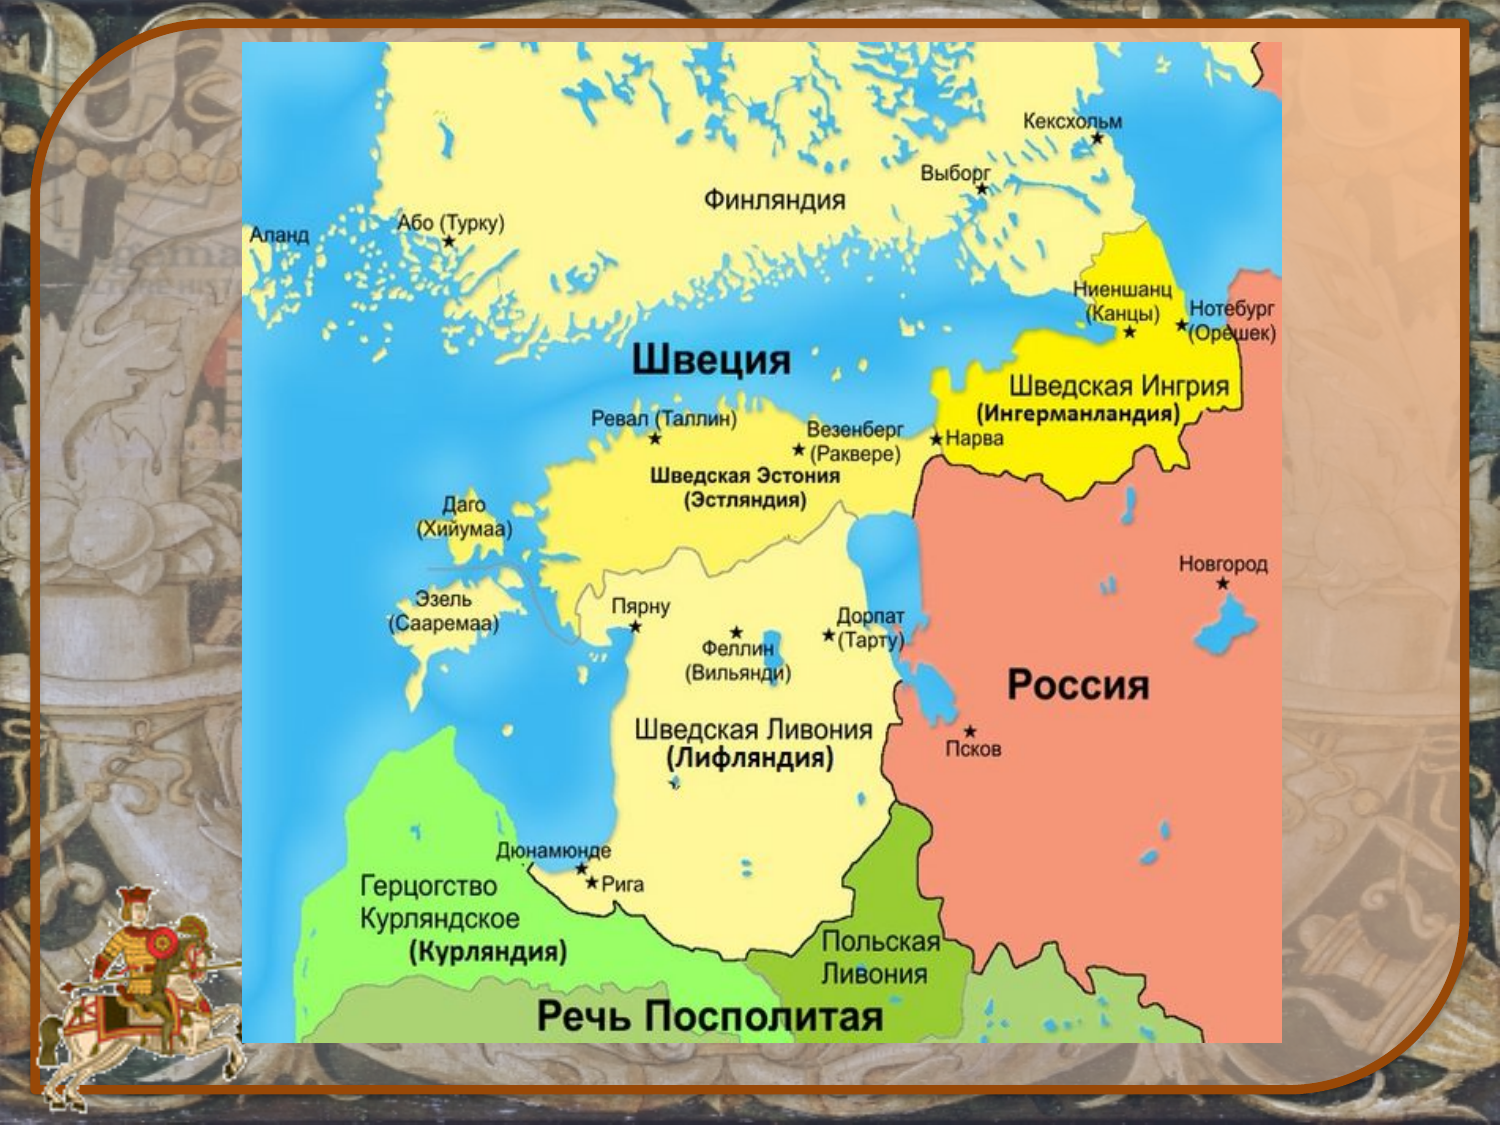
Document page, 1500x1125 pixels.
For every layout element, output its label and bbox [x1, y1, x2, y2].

picture [0, 42, 1282, 1125]
